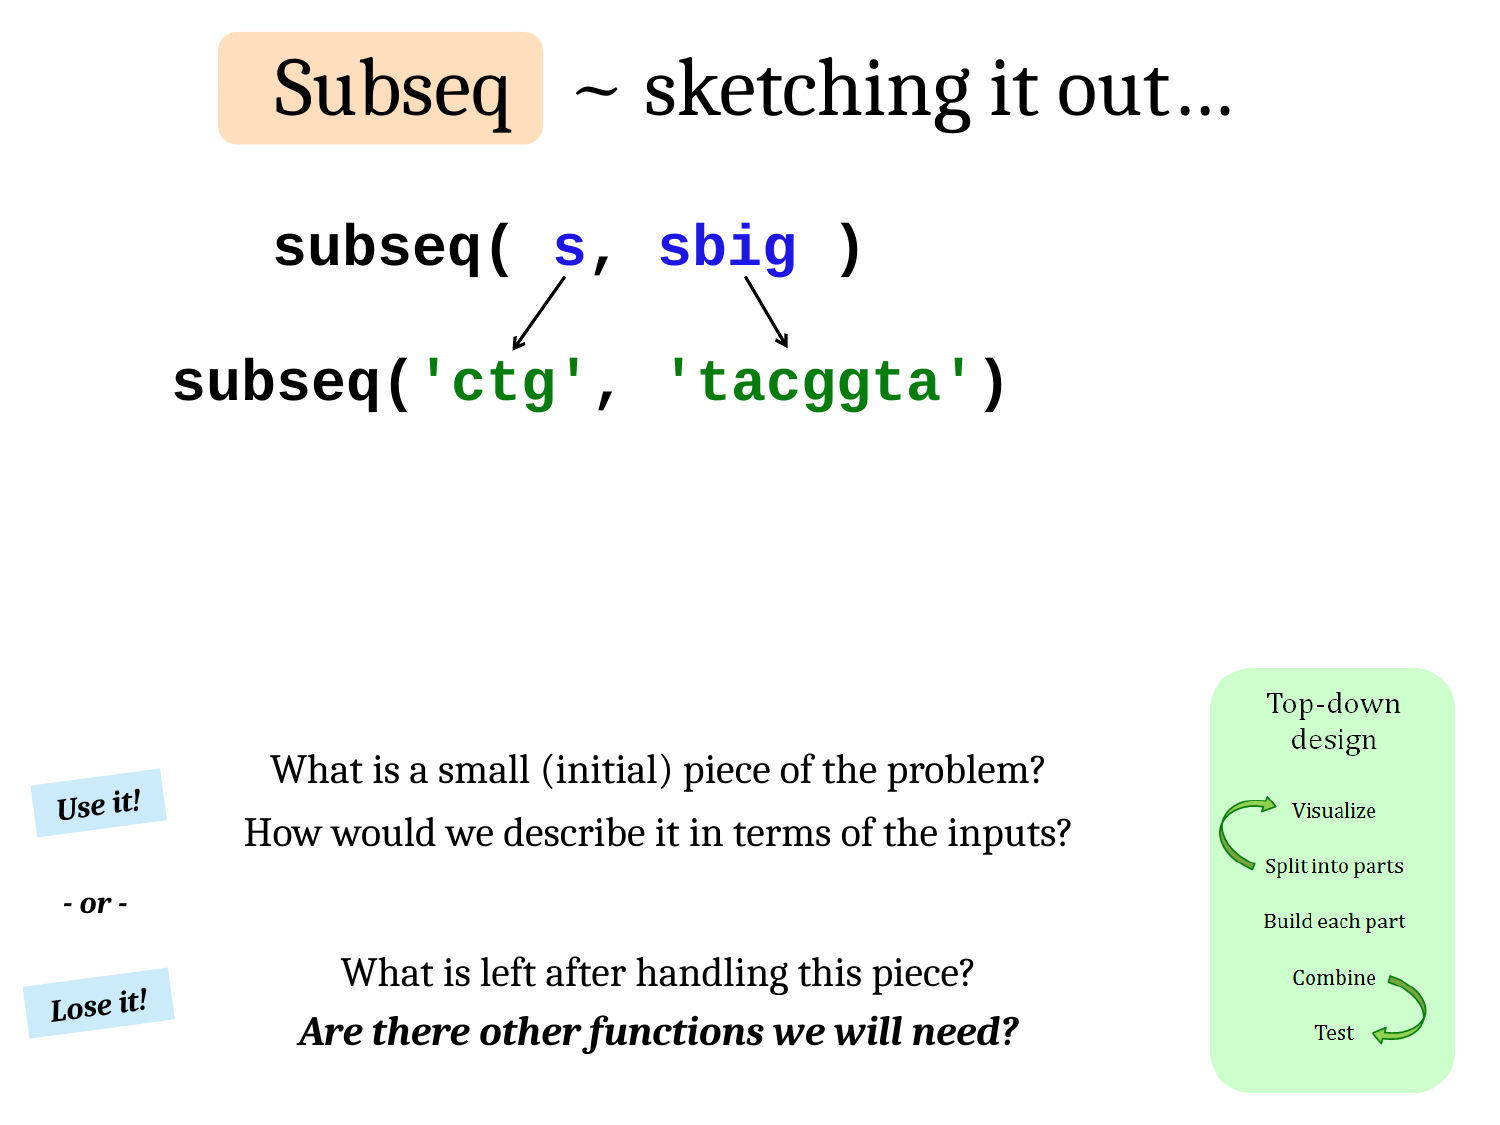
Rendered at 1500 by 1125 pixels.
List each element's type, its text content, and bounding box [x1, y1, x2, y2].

text_box Subseq ~ sketching it out… [161, 24, 1349, 140]
text_box subseq( s, sbig ) [170, 200, 969, 285]
text_box Lose it! [22, 967, 175, 1039]
text_box Use it! [30, 768, 167, 838]
text_box What is a small (initial) piece of the problem? [79, 734, 1193, 796]
text_box [224, 140, 537, 145]
text_box - or - [35, 874, 155, 928]
text_box What is left after handling this piece? [123, 936, 1193, 996]
picture [1198, 662, 1463, 1107]
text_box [512, 276, 566, 351]
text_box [745, 276, 788, 349]
text_box How would we describe it in terms of the inputs? [79, 796, 1193, 862]
text_box subseq('ctg', 'tacggta') [156, 334, 1346, 420]
text_box Are there other functions we will need? [123, 996, 1193, 1062]
